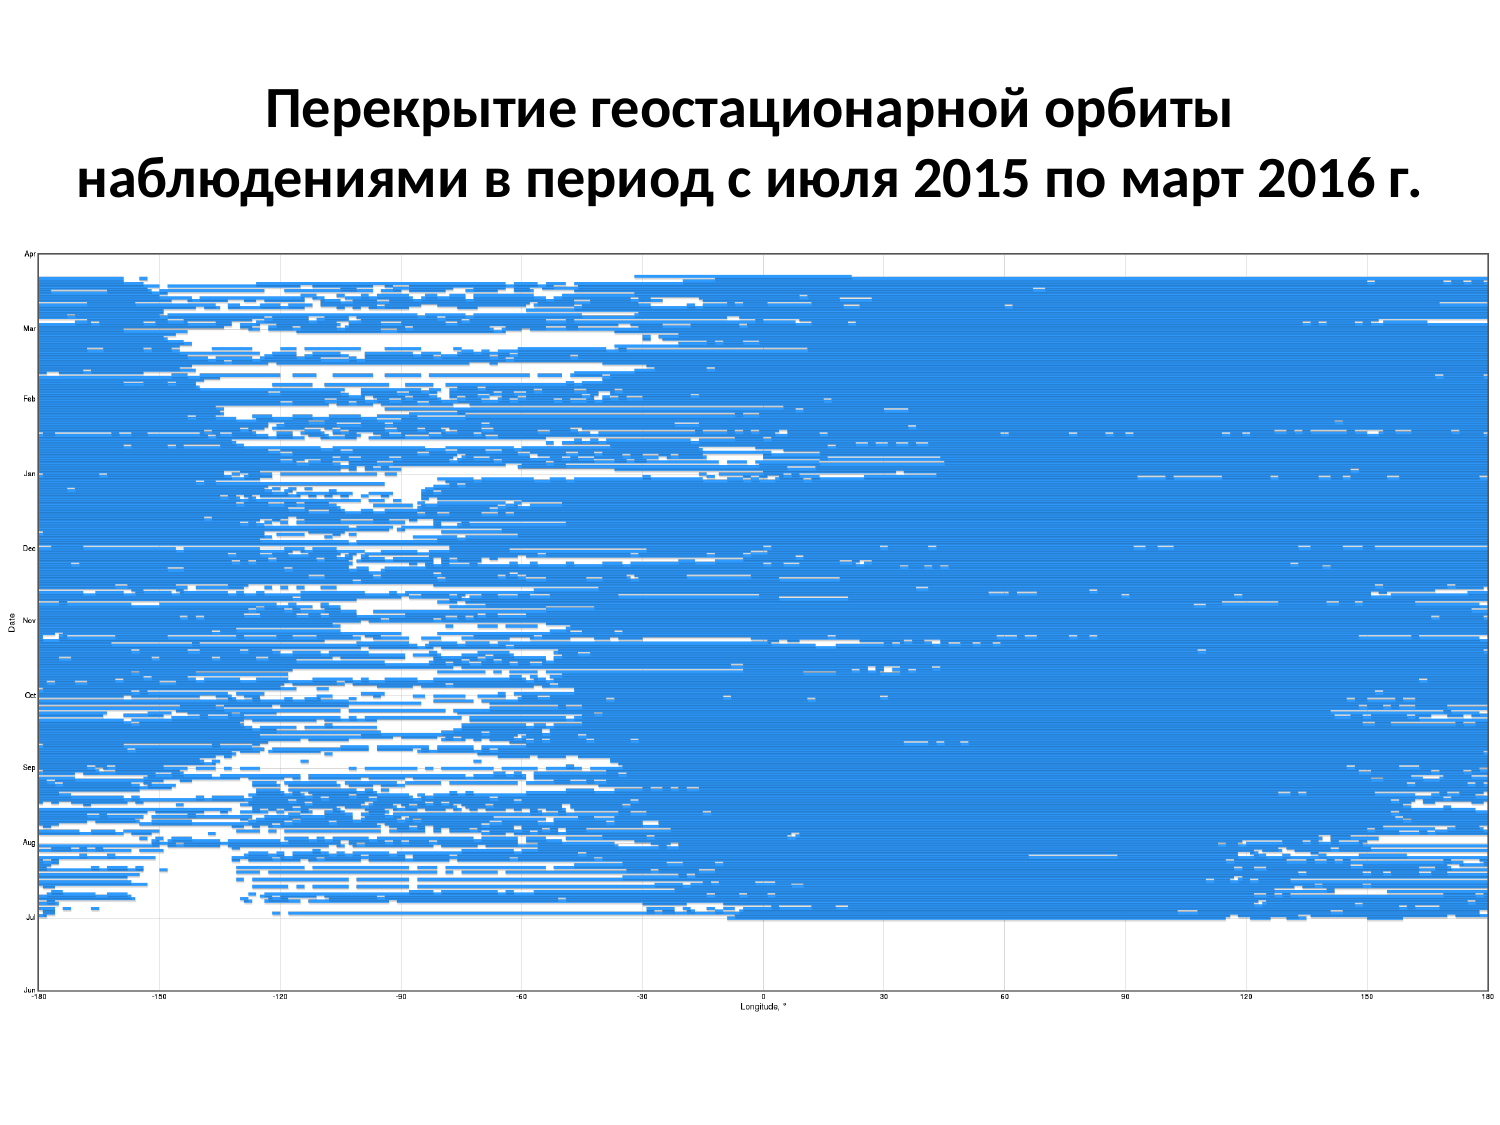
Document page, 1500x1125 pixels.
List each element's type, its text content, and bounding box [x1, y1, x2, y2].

text_box Перекрытие геостационарной орбиты наблюдениями в период с июля 2015 по март 2016 г. [74, 37, 1425, 241]
picture [7, 249, 1495, 1017]
